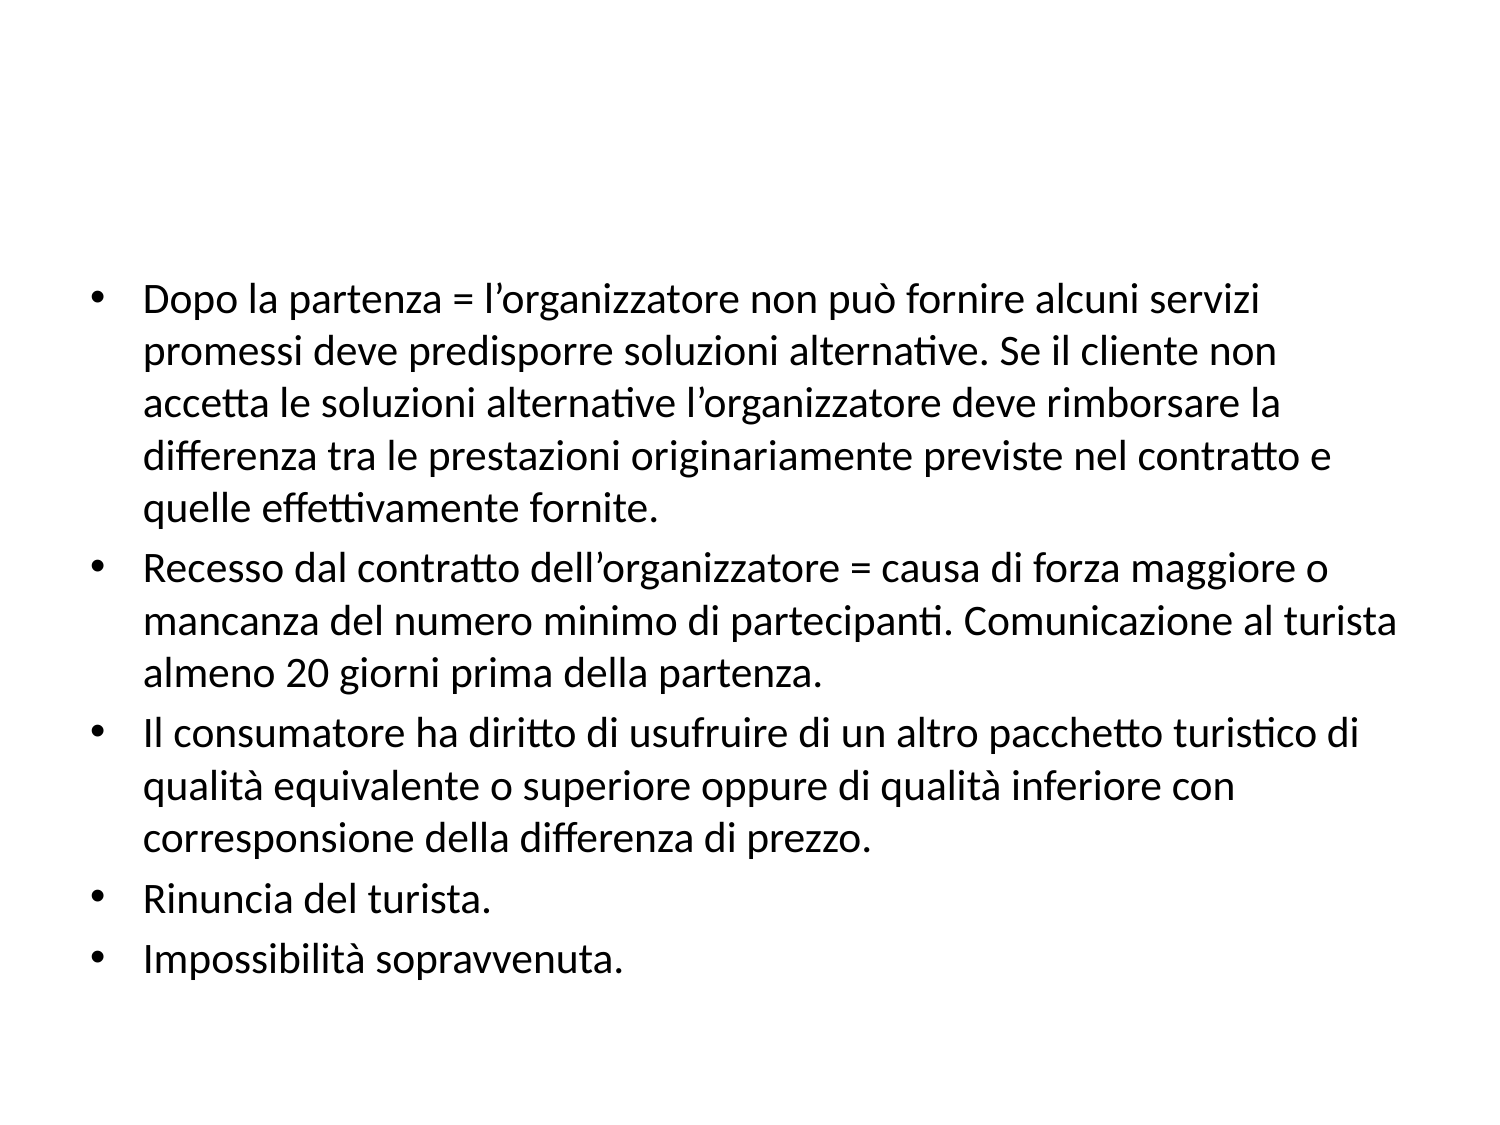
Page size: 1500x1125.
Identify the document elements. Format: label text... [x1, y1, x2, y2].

list Dopo la partenza = l’organizzatore non può fornire alcuni servizi promessi deve predisporre soluzioni alternative. Se il cliente non accetta le soluzioni alternative l’organizzatore deve rimborsare la differenza tra le prestazioni originariamente previste nel contratto e quelle effettivamente fornite. Recesso dal contratto dell’organizzatore = causa di forza maggiore o mancanza del numero minimo di partecipanti. Comunicazione al turista almeno 20 giorni prima della partenza. Il consumatore ha diritto di usufruire di un altro pacchetto turistico di qualità equivalente o superiore oppure di qualità inferiore con corresponsione della differenza di prezzo. Rinuncia del turista. Impossibilità sopravvenuta. [75, 262, 1425, 1005]
